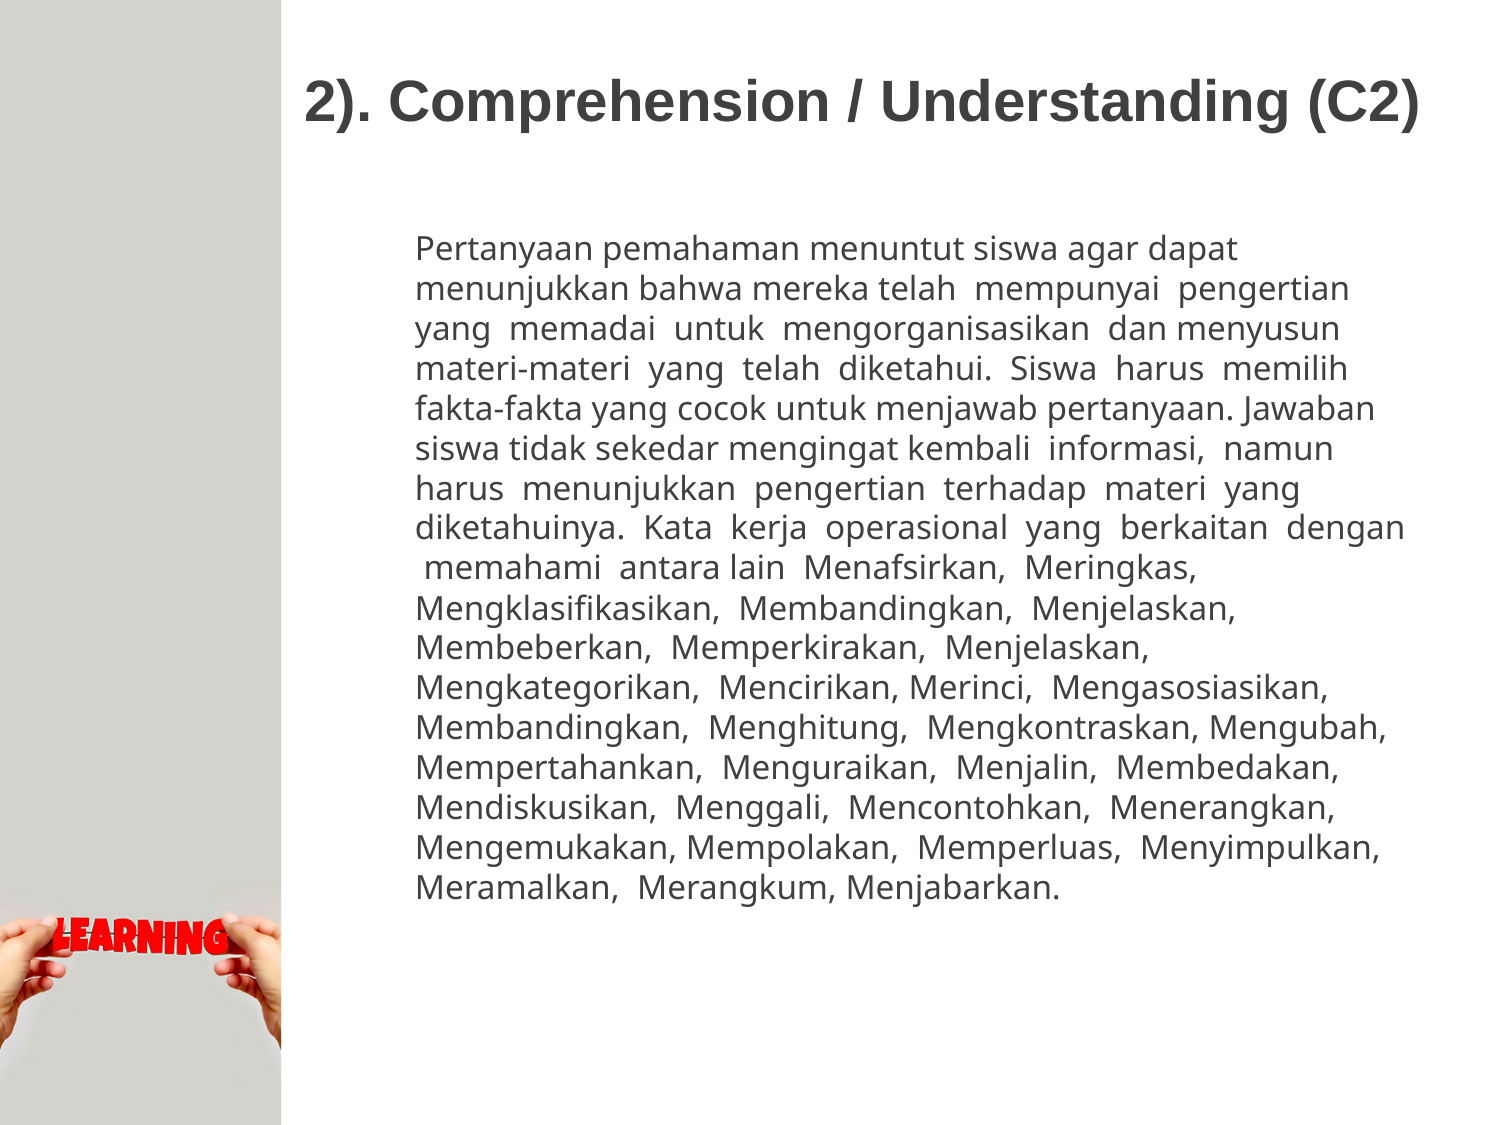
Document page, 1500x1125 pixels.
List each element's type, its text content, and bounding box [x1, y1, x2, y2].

title 2). Comprehension / Understanding (C2) [289, 90, 1500, 176]
picture [0, 0, 1500, 1125]
list Pertanyaan pemahaman menuntut siswa agar dapat menunjukkan bahwa mereka telah mempunyai pengertian yang memadai untuk mengorganisasikan dan menyusun materi-materi yang telah diketahui. Siswa harus memilih fakta-fakta yang cocok untuk menjawab pertanyaan. Jawaban siswa tidak sekedar mengingat kembali informasi, namun harus menunjukkan pengertian terhadap materi yang diketahuinya. Kata kerja operasional yang berkaitan dengan memahami antara lain Menafsirkan, Meringkas, Mengklasifikasikan, Membandingkan, Menjelaskan, Membeberkan, Memperkirakan, Menjelaskan, Mengkategorikan, Mencirikan, Merinci, Mengasosiasikan, Membandingkan, Menghitung, Mengkontraskan, Mengubah, Mempertahankan, Menguraikan, Menjalin, Membedakan, Mendiskusikan, Menggali, Mencontohkan, Menerangkan, Mengemukakan, Mempolakan, Memperluas, Menyimpulkan, Meramalkan, Merangkum, Menjabarkan. [350, 219, 1427, 983]
